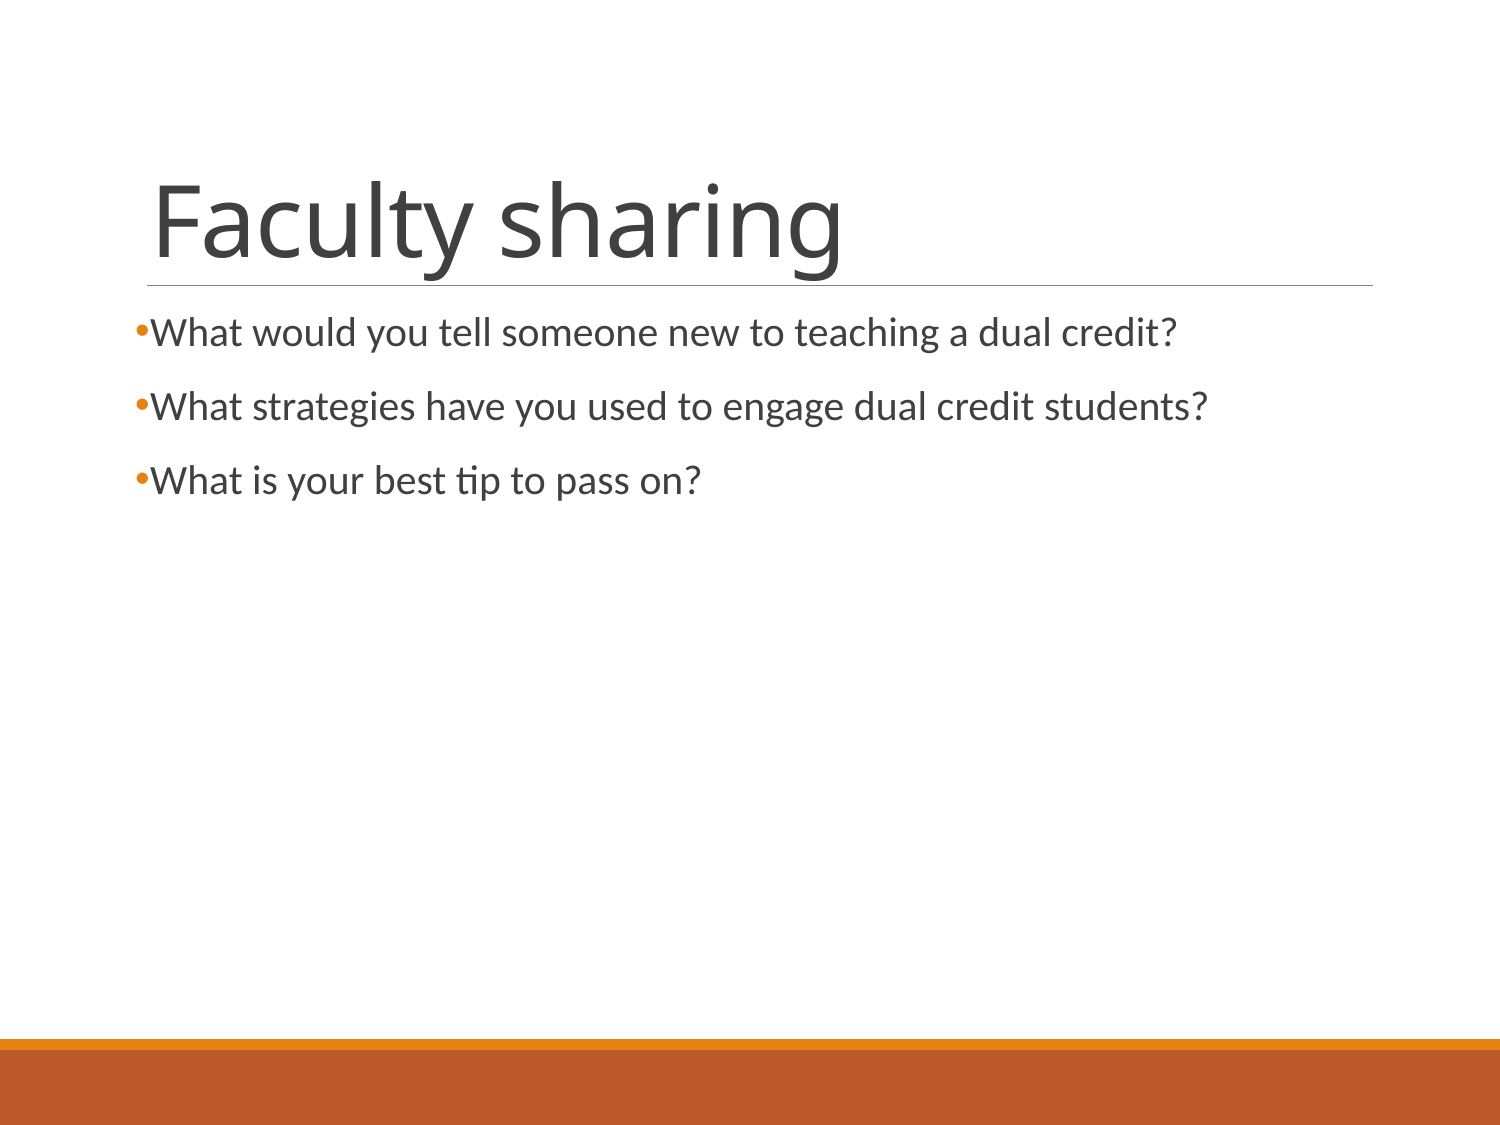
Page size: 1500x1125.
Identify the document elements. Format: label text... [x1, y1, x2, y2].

title Faculty sharing [135, 47, 1373, 285]
list What would you tell someone new to teaching a dual credit? What strategies have you used to engage dual credit students? What is your best tip to pass on? [135, 302, 1373, 963]
